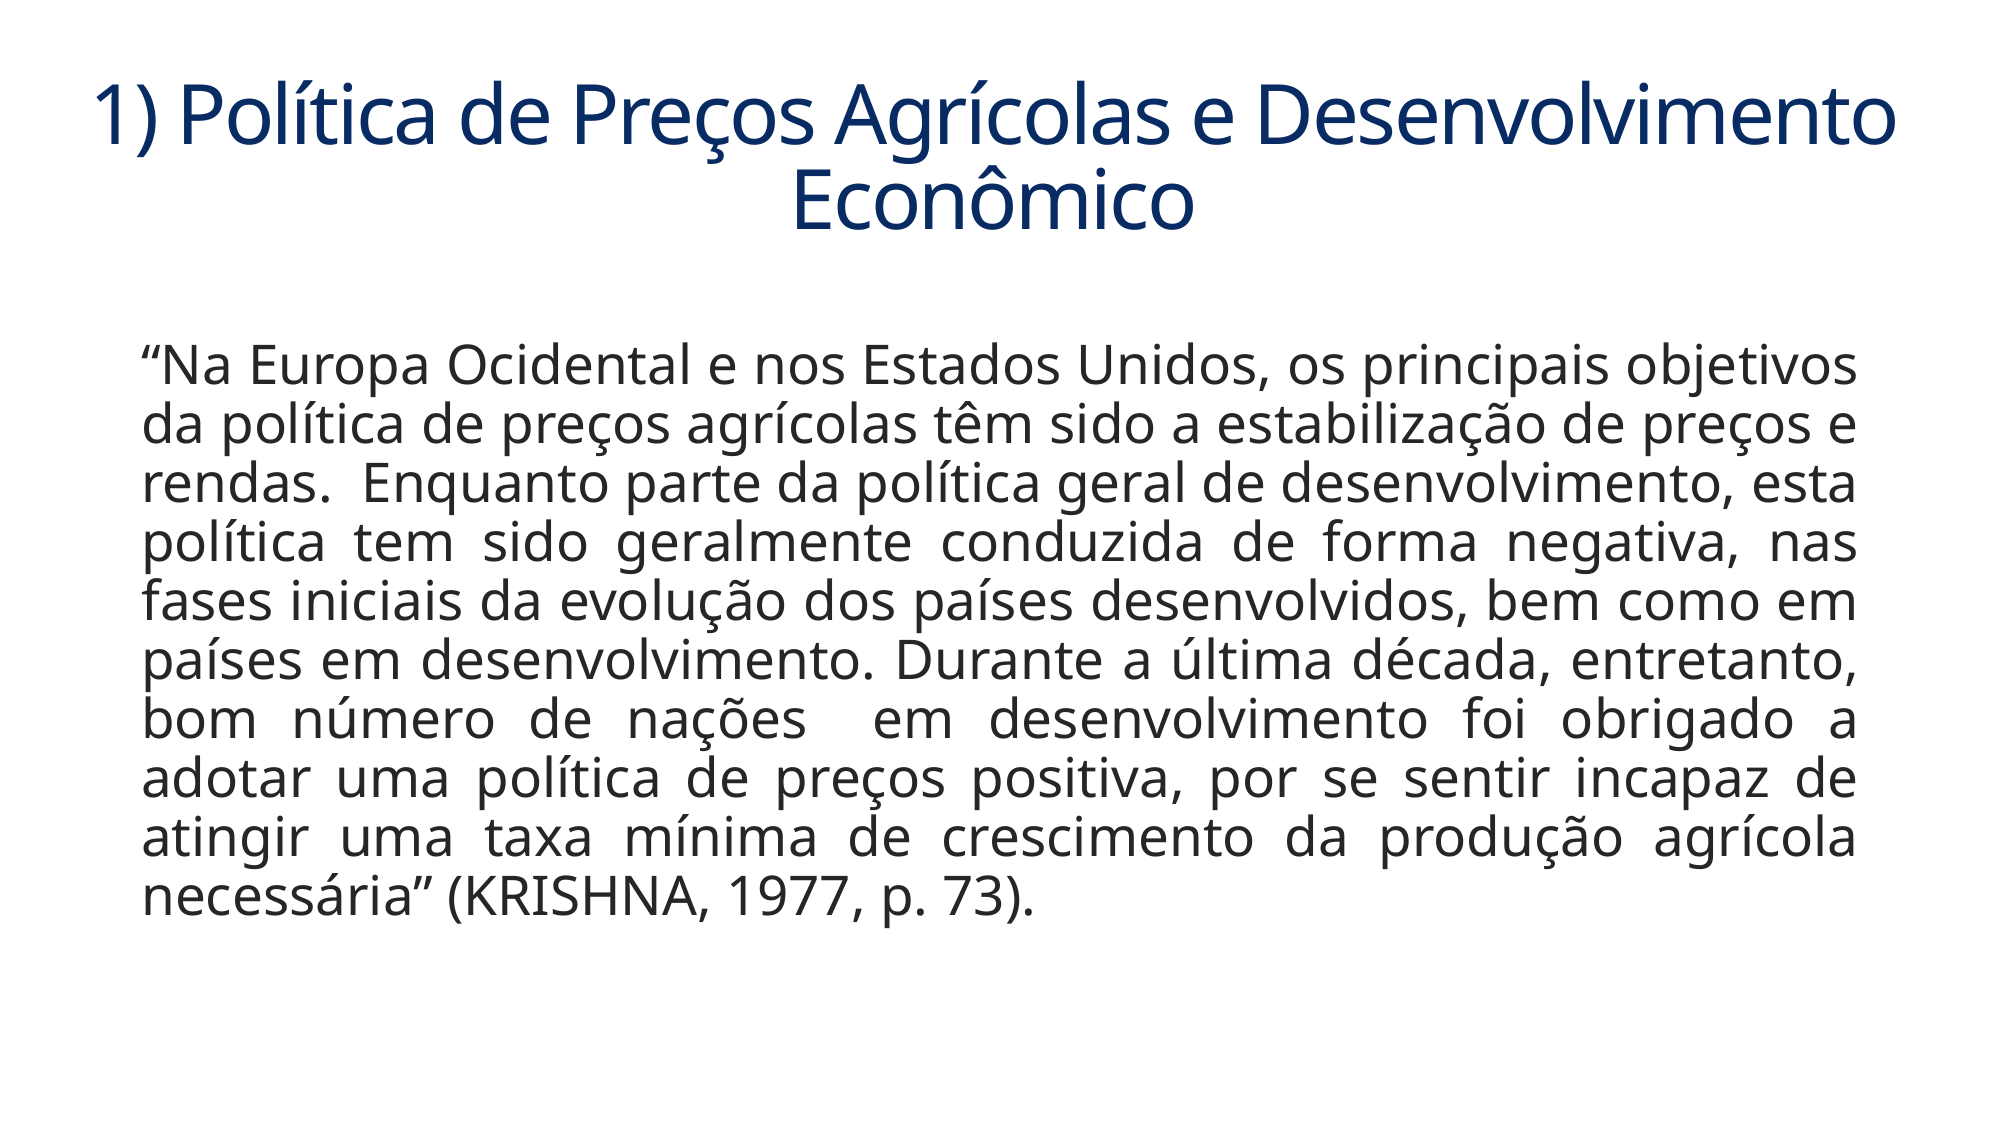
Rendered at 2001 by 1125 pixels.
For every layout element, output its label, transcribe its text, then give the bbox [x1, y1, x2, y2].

title 1) Política de Preços Agrícolas e Desenvolvimento Econômico [24, 47, 1963, 275]
list “Na Europa Ocidental e nos Estados Unidos, os principais objetivos da política de preços agrícolas têm sido a estabilização de preços e rendas. Enquanto parte da política geral de desenvolvimento, esta política tem sido geralmente conduzida de forma negativa, nas fases iniciais da evolução dos países desenvolvidos, bem como em países em desenvolvimento. Durante a última década, entretanto, bom número de nações em desenvolvimento foi obrigado a adotar uma política de preços positiva, por se sentir incapaz de atingir uma taxa mínima de crescimento da produção agrícola necessária” (KRISHNA, 1977, p. 73). [111, 329, 1876, 948]
